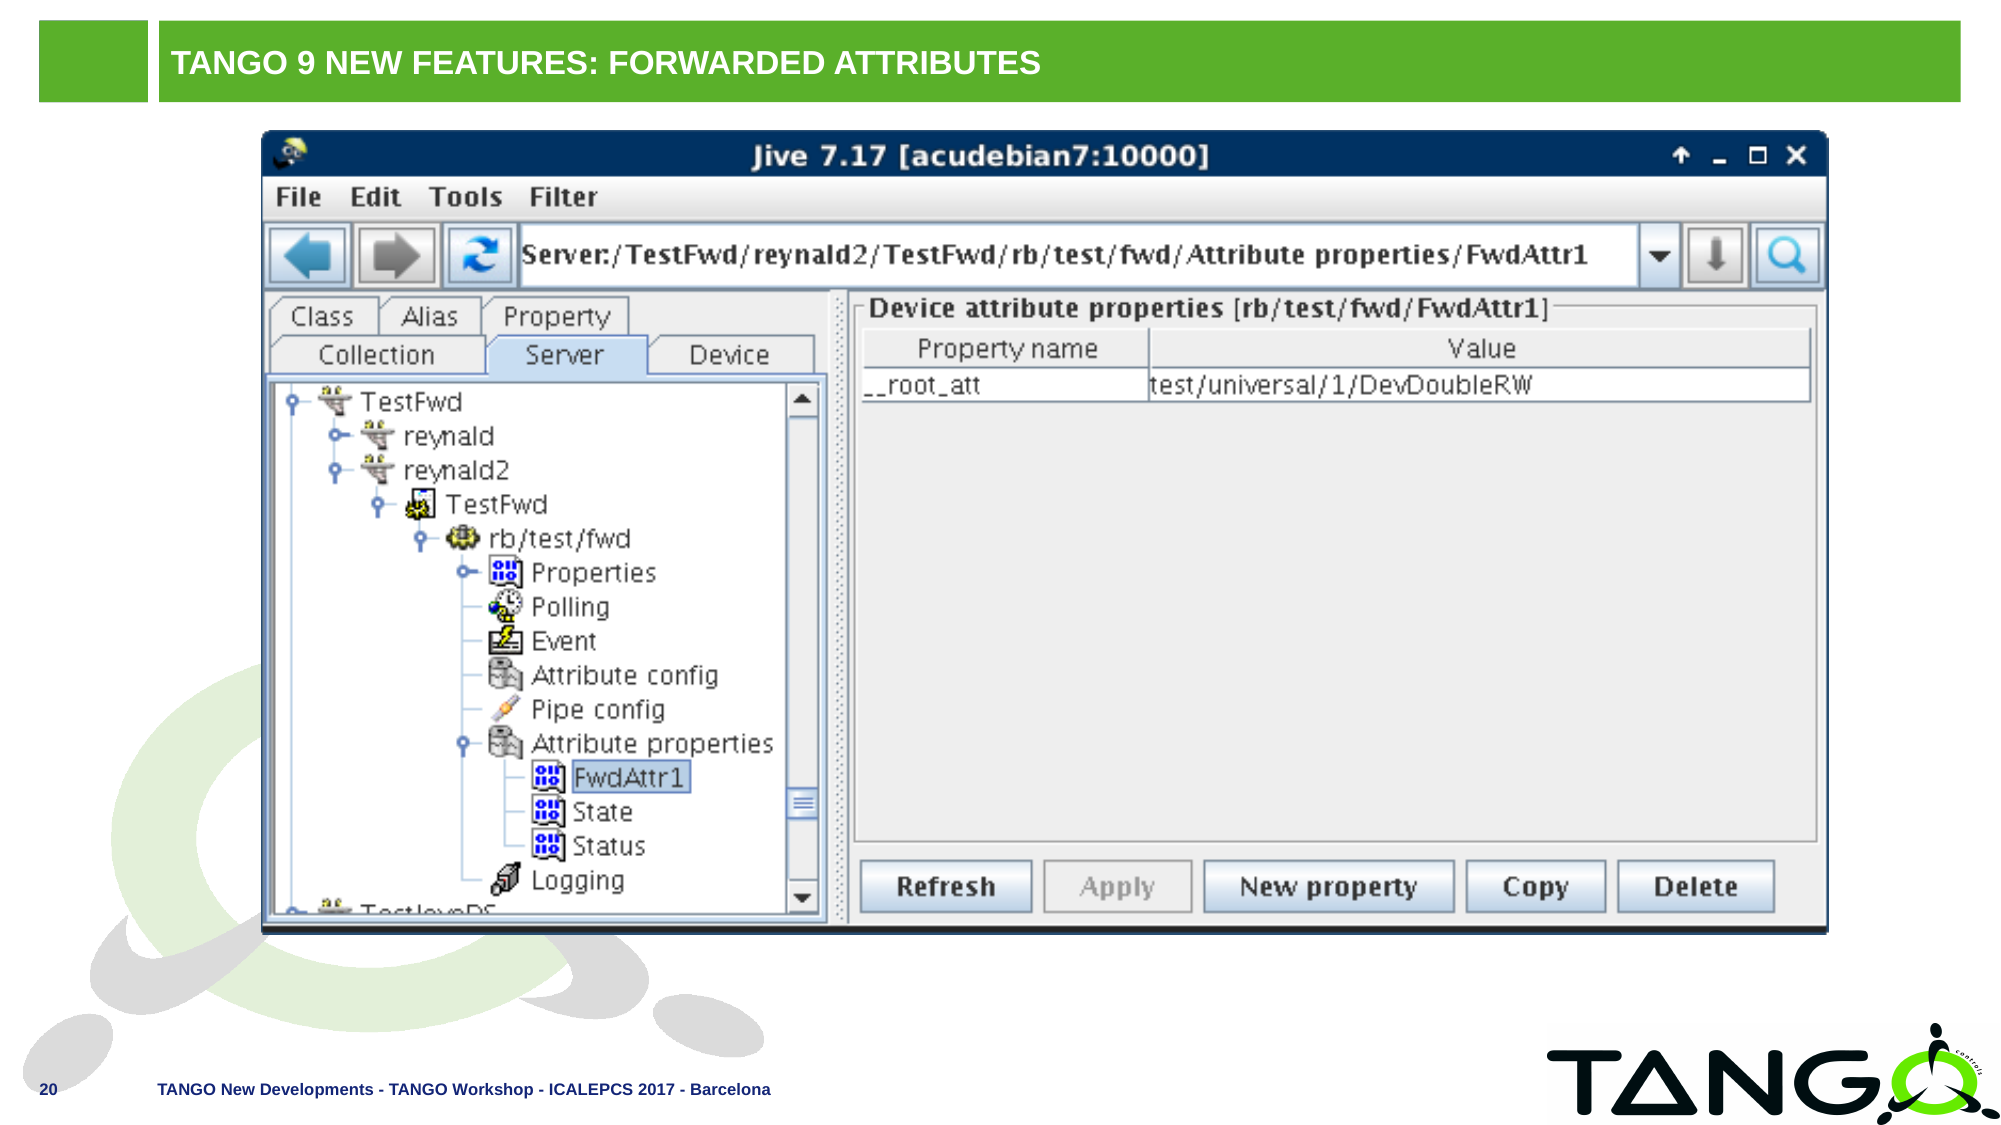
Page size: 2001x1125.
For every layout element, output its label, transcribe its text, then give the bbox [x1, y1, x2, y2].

slide_number 20 [39, 1063, 130, 1099]
title TANGO 9 New Features: Forwarded Attributes [159, 20, 1961, 103]
footer TANGO New Developments - TANGO Workshop - ICALEPCS 2017 - Barcelona [157, 1063, 1496, 1099]
picture [1547, 1023, 2000, 1125]
picture [23, 130, 1829, 1093]
